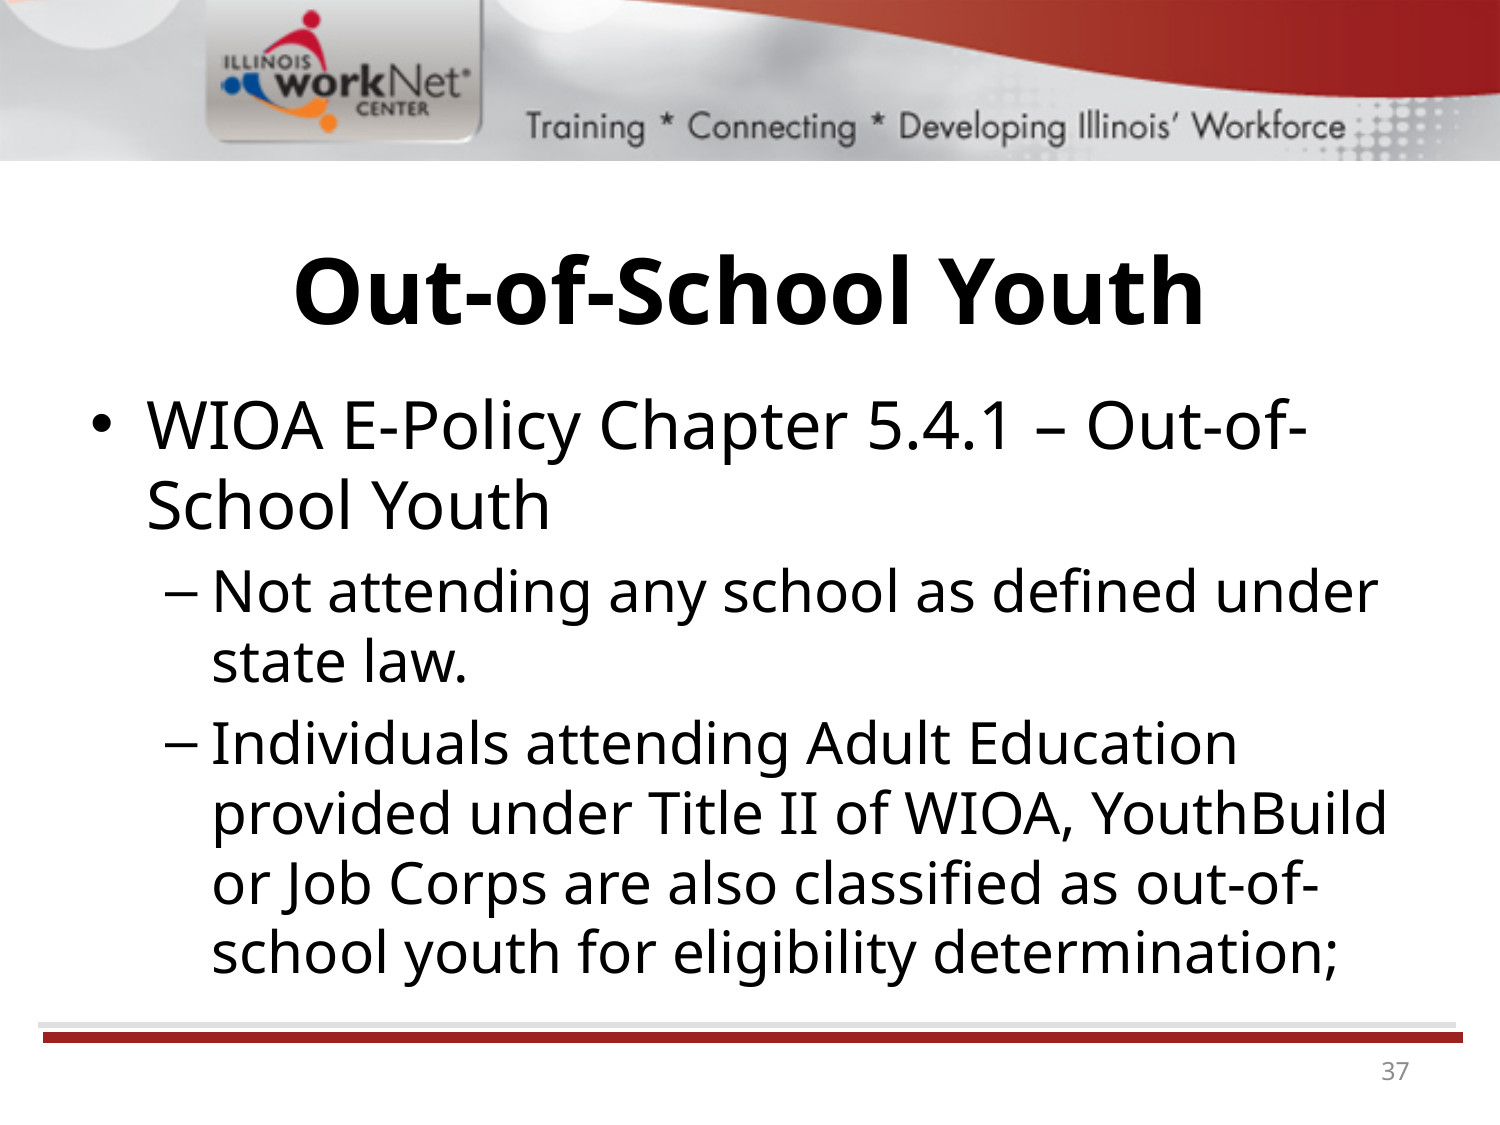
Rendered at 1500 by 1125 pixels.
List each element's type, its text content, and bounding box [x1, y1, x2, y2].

title Out-of-School Youth [75, 187, 1425, 375]
picture [0, 0, 1500, 161]
list WIOA E-Policy Chapter 5.4.1 – Out-of-School Youth Not attending any school as defined under state law. Individuals attending Adult Education provided under Title II of WIOA, YouthBuild or Job Corps are also classified as out-of-school youth for eligibility determination; [75, 375, 1425, 1005]
slide_number 37 [1074, 1042, 1425, 1103]
